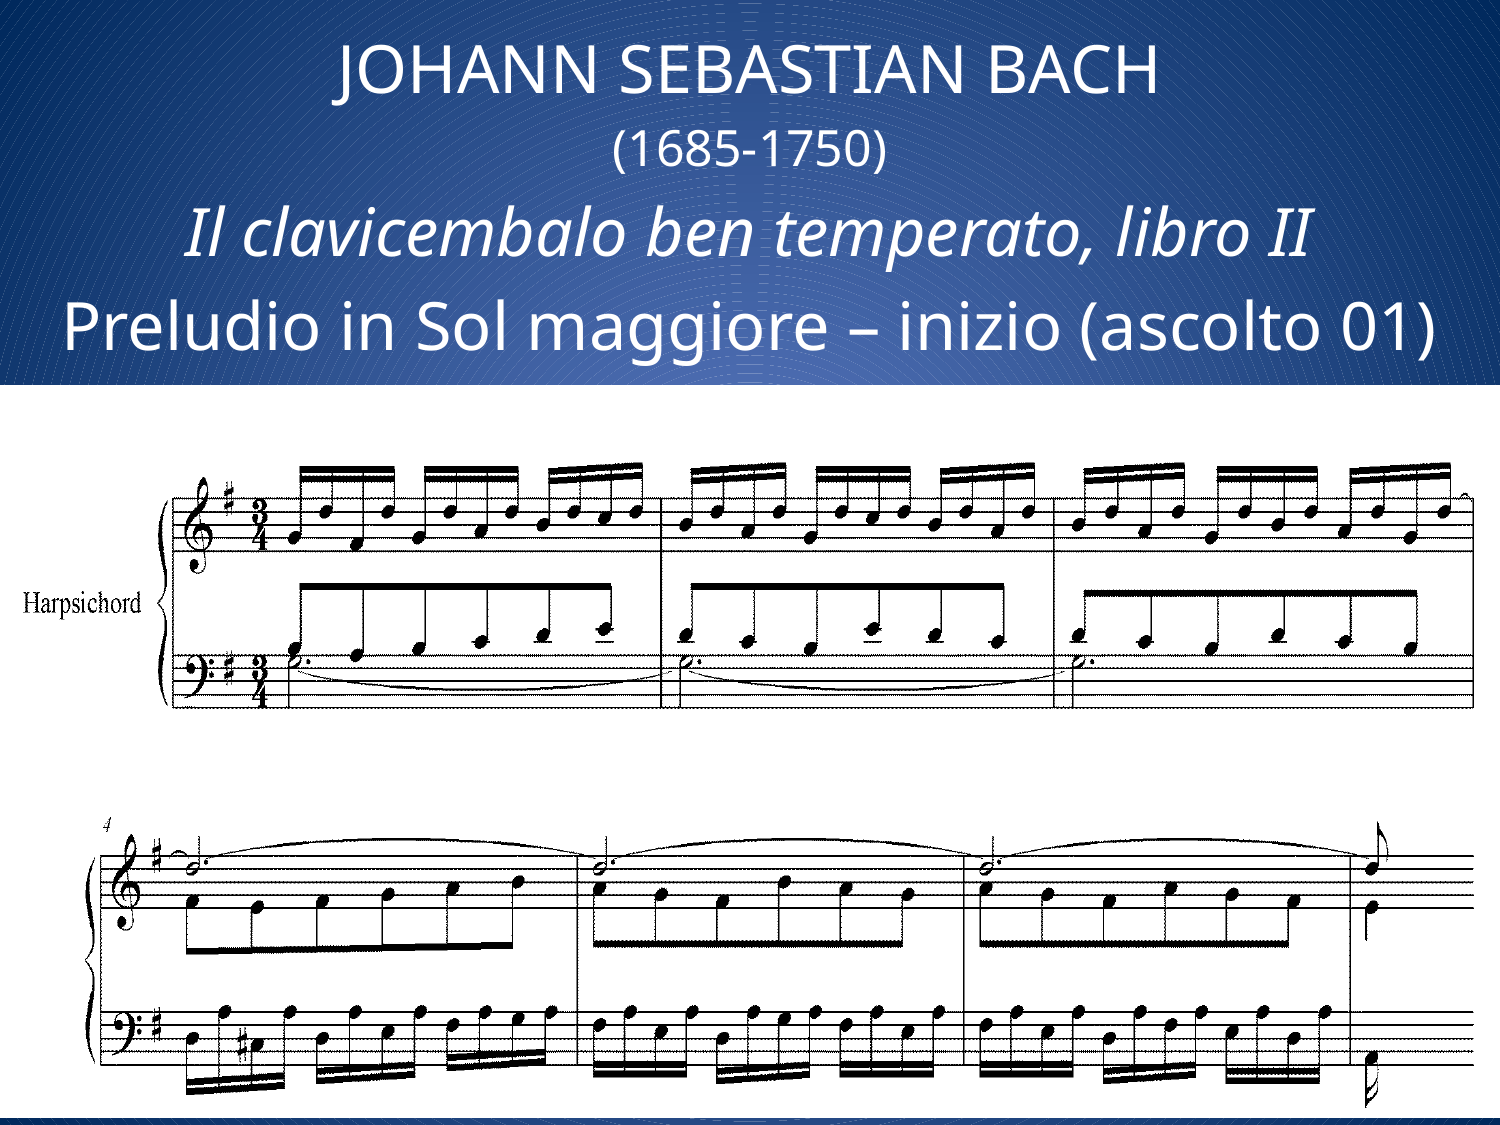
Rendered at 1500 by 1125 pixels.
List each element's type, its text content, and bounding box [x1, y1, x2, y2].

picture [0, 385, 1500, 1118]
subtitle JOHANN SEBASTIAN BACH (1685-1750) Il clavicembalo ben temperato, libro II Preludio in Sol maggiore – inizio (ascolto 01) [0, 19, 1500, 374]
